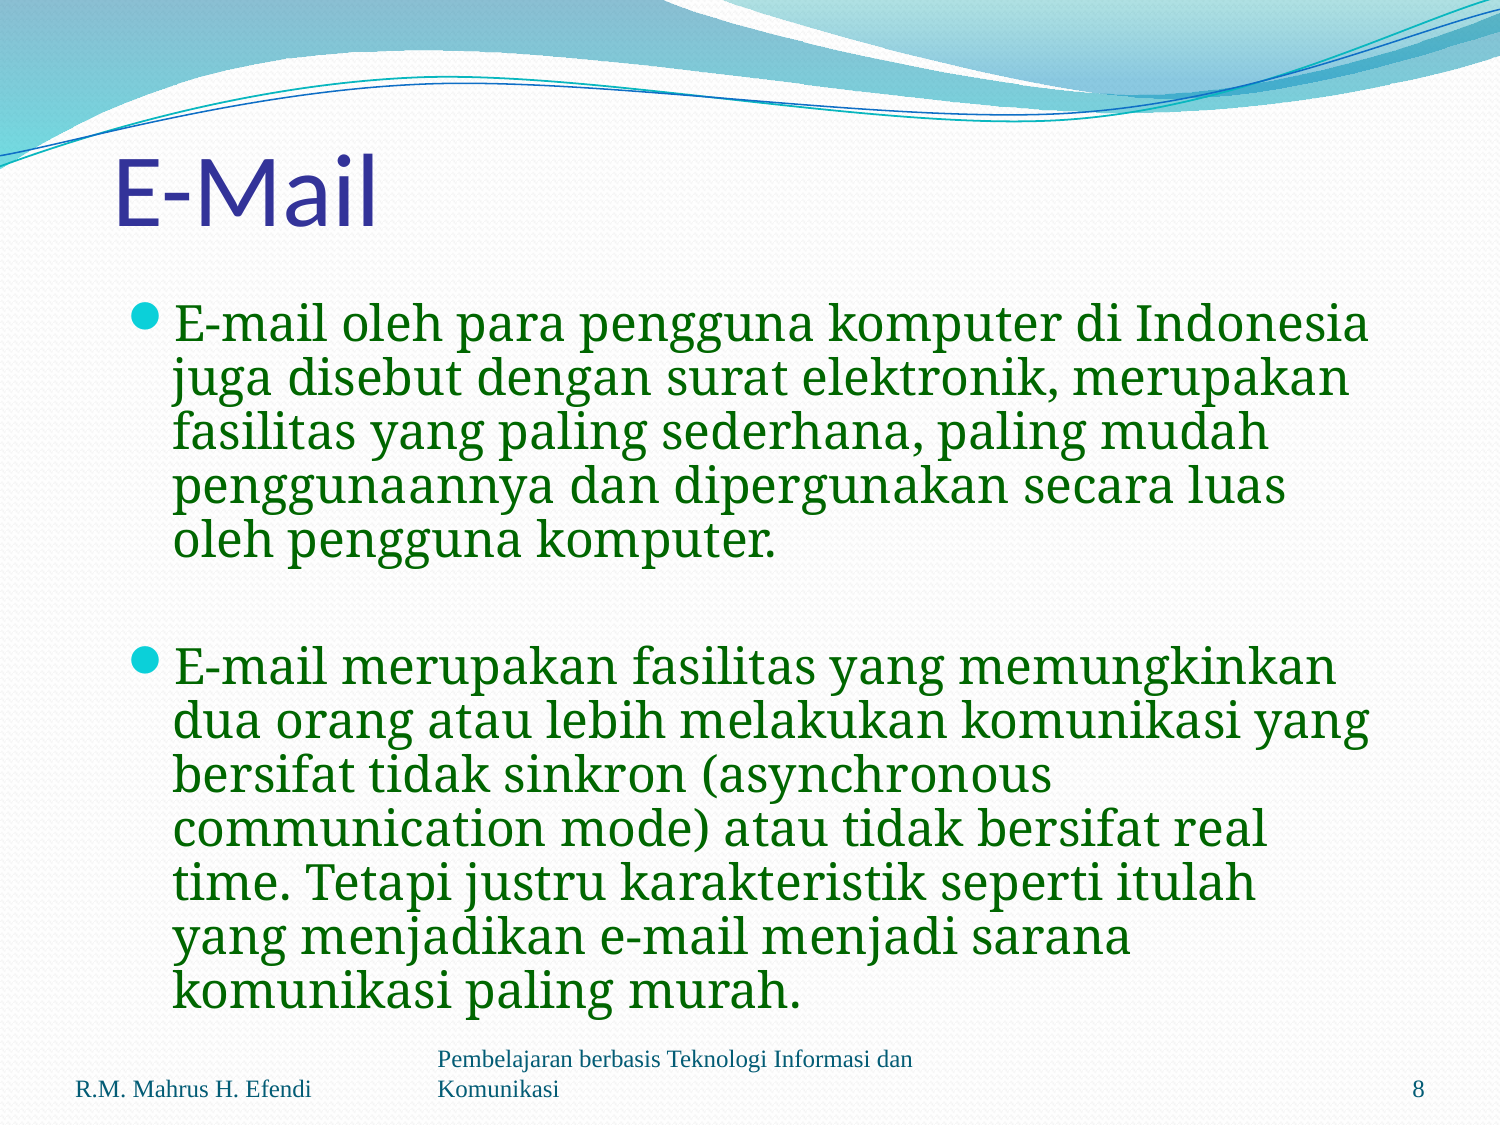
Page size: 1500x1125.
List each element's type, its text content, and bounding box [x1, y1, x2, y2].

slide_number R.M. Mahrus H. Efendi [75, 1042, 425, 1103]
title E-Mail [112, 59, 1388, 247]
slide_number 8 [1299, 1042, 1425, 1103]
list E-mail oleh para pengguna komputer di Indonesia juga disebut dengan surat elektronik, merupakan fasilitas yang paling sederhana, paling mudah penggunaannya dan dipergunakan secara luas oleh pengguna komputer. E-mail merupakan fasilitas yang memungkinkan dua orang atau lebih melakukan komunikasi yang bersifat tidak sinkron (asynchronous communication mode) atau tidak bersifat real time. Tetapi justru karakteristik seperti itulah yang menjadikan e-mail menjadi sarana komunikasi paling murah. [112, 290, 1388, 966]
footer Pembelajaran berbasis Teknologi Informasi dan Komunikasi [437, 1042, 988, 1103]
